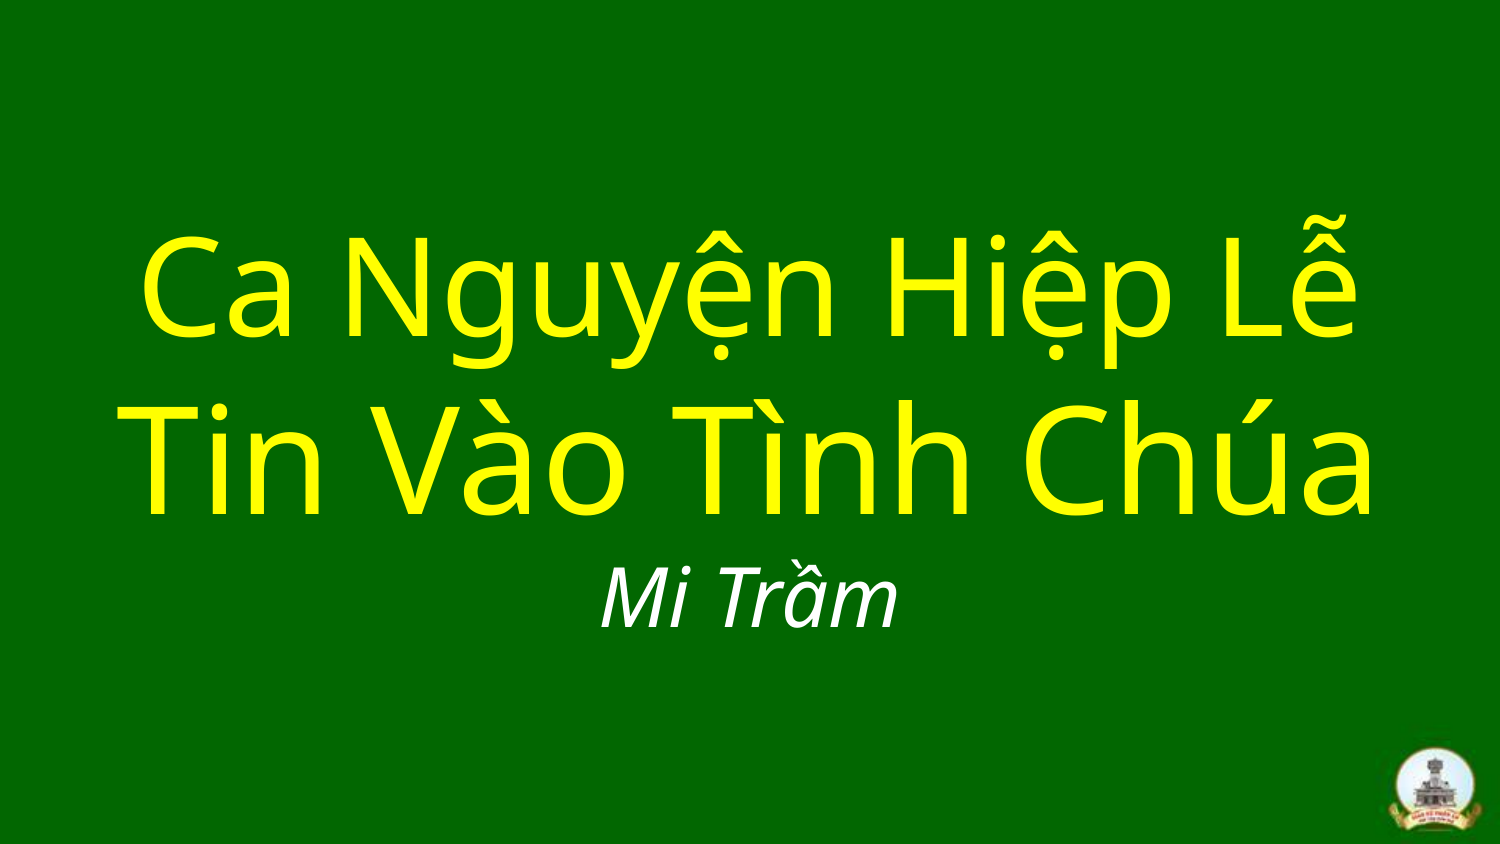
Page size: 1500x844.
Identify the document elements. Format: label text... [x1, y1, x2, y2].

title Ca Nguyện Hiệp Lễ Tin Vào Tình Chúa Mi Trầm [0, 0, 1500, 844]
